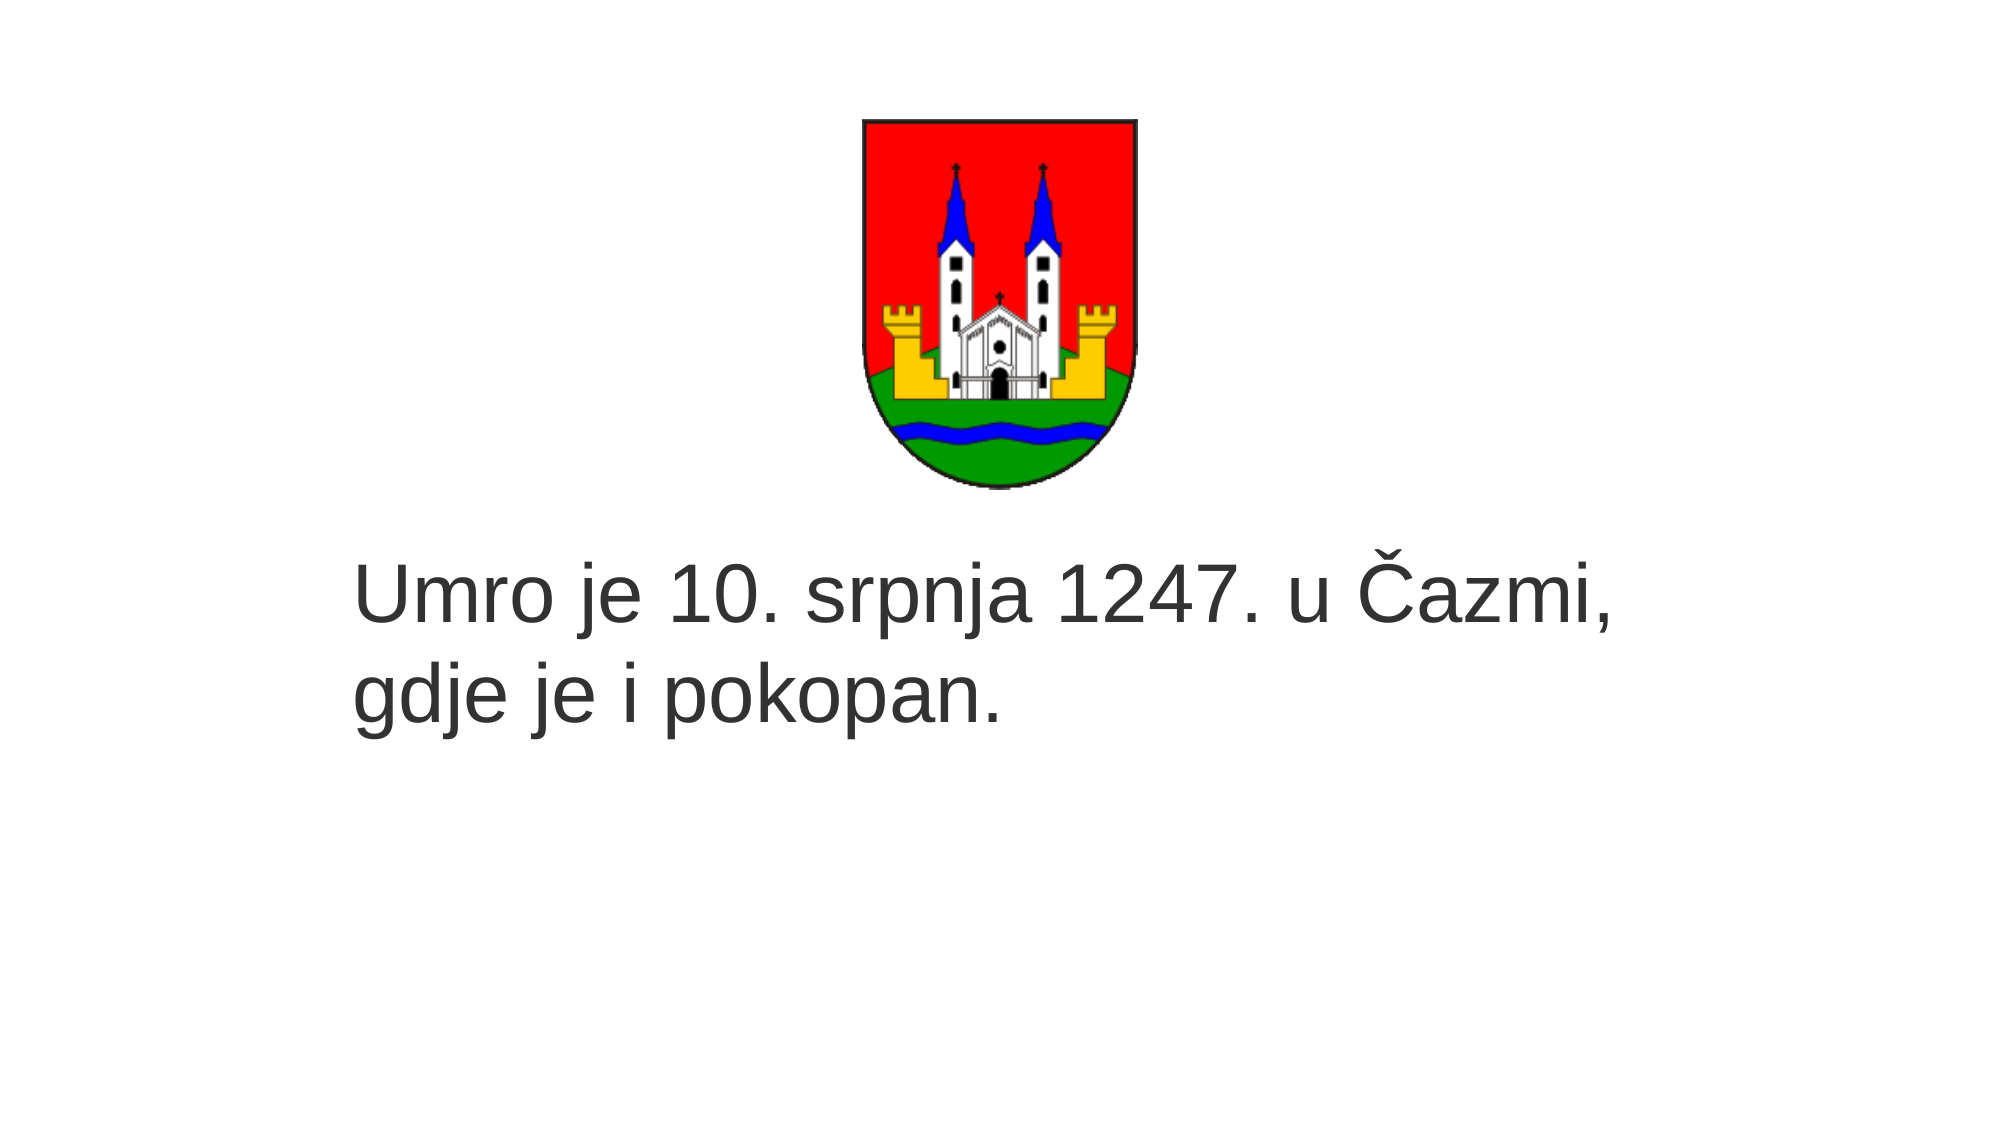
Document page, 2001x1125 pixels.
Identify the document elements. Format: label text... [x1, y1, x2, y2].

picture [862, 119, 1138, 490]
text_box Umro je 10. srpnja 1247. u Čazmi, gdje je i pokopan. [337, 531, 1782, 747]
